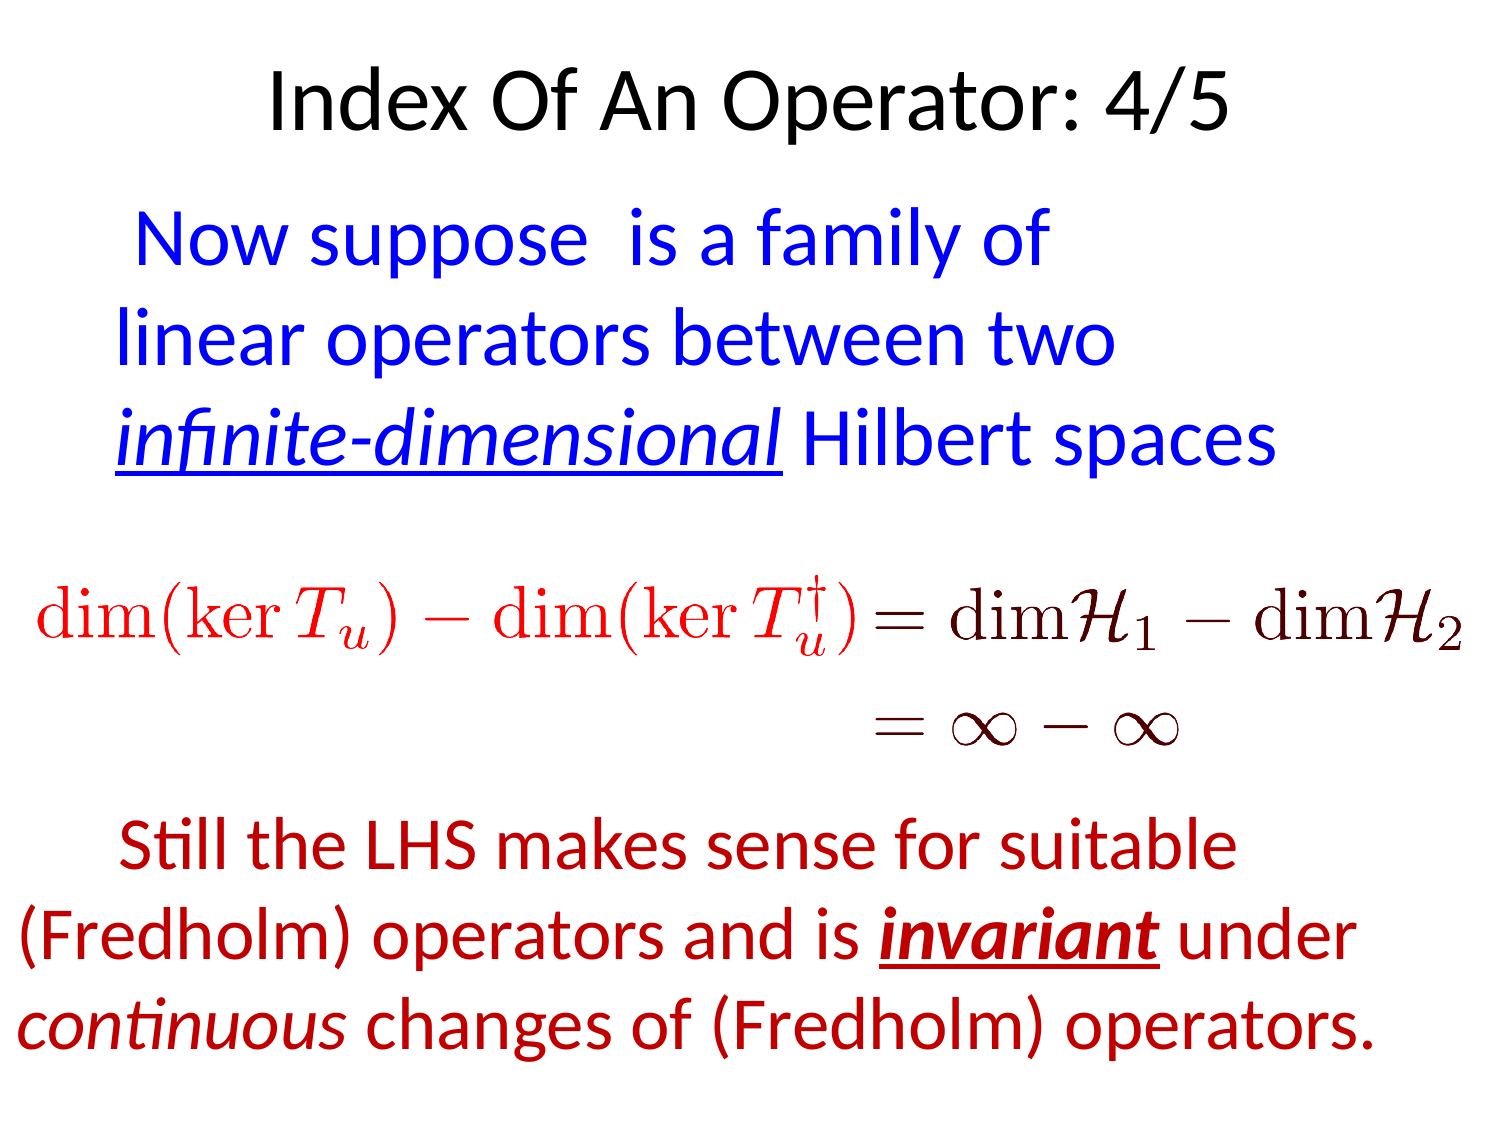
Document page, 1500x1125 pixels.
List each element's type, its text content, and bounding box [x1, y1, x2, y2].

picture [874, 712, 1179, 747]
picture [874, 587, 1461, 650]
text_box Still the LHS makes sense for suitable (Fredholm) operators and is invariant under continuous changes of (Fredholm) operators. [1, 786, 1500, 1072]
title Index Of An Operator: 4/5 [75, 0, 1425, 188]
picture [37, 574, 855, 657]
